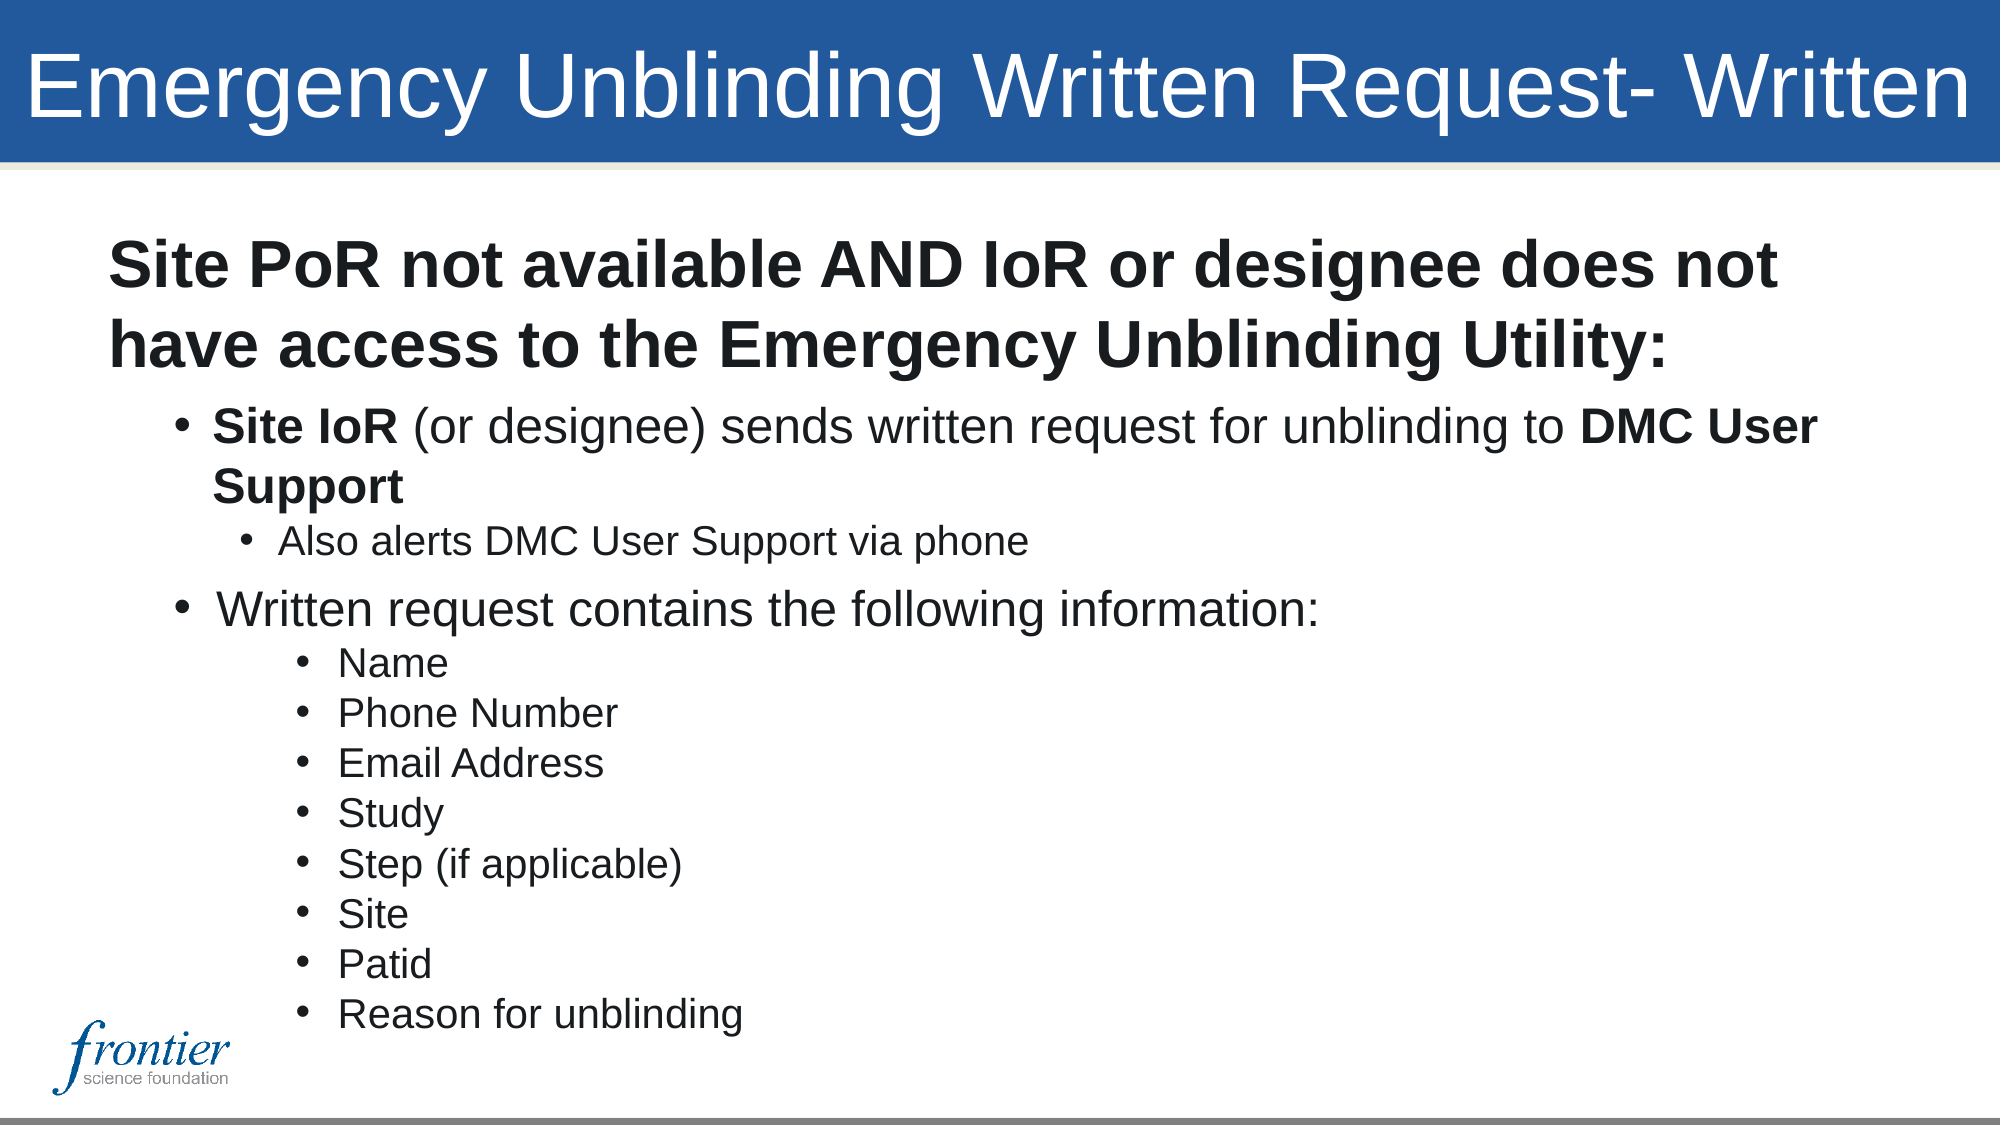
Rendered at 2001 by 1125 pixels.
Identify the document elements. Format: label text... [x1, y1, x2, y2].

title Emergency Unblinding Written Request- Written [0, 0, 2000, 163]
picture [46, 1020, 230, 1100]
list Site PoR not available AND IoR or designee does not have access to the Emergency Unblinding Utility: Site IoR (or designee) sends written request for unblinding to DMC User Support Also alerts DMC User Support via phone Written request contains the following information: Name Phone Number Email Address Study Step (if applicable) Site Patid Reason for unblinding [92, 213, 1894, 1006]
